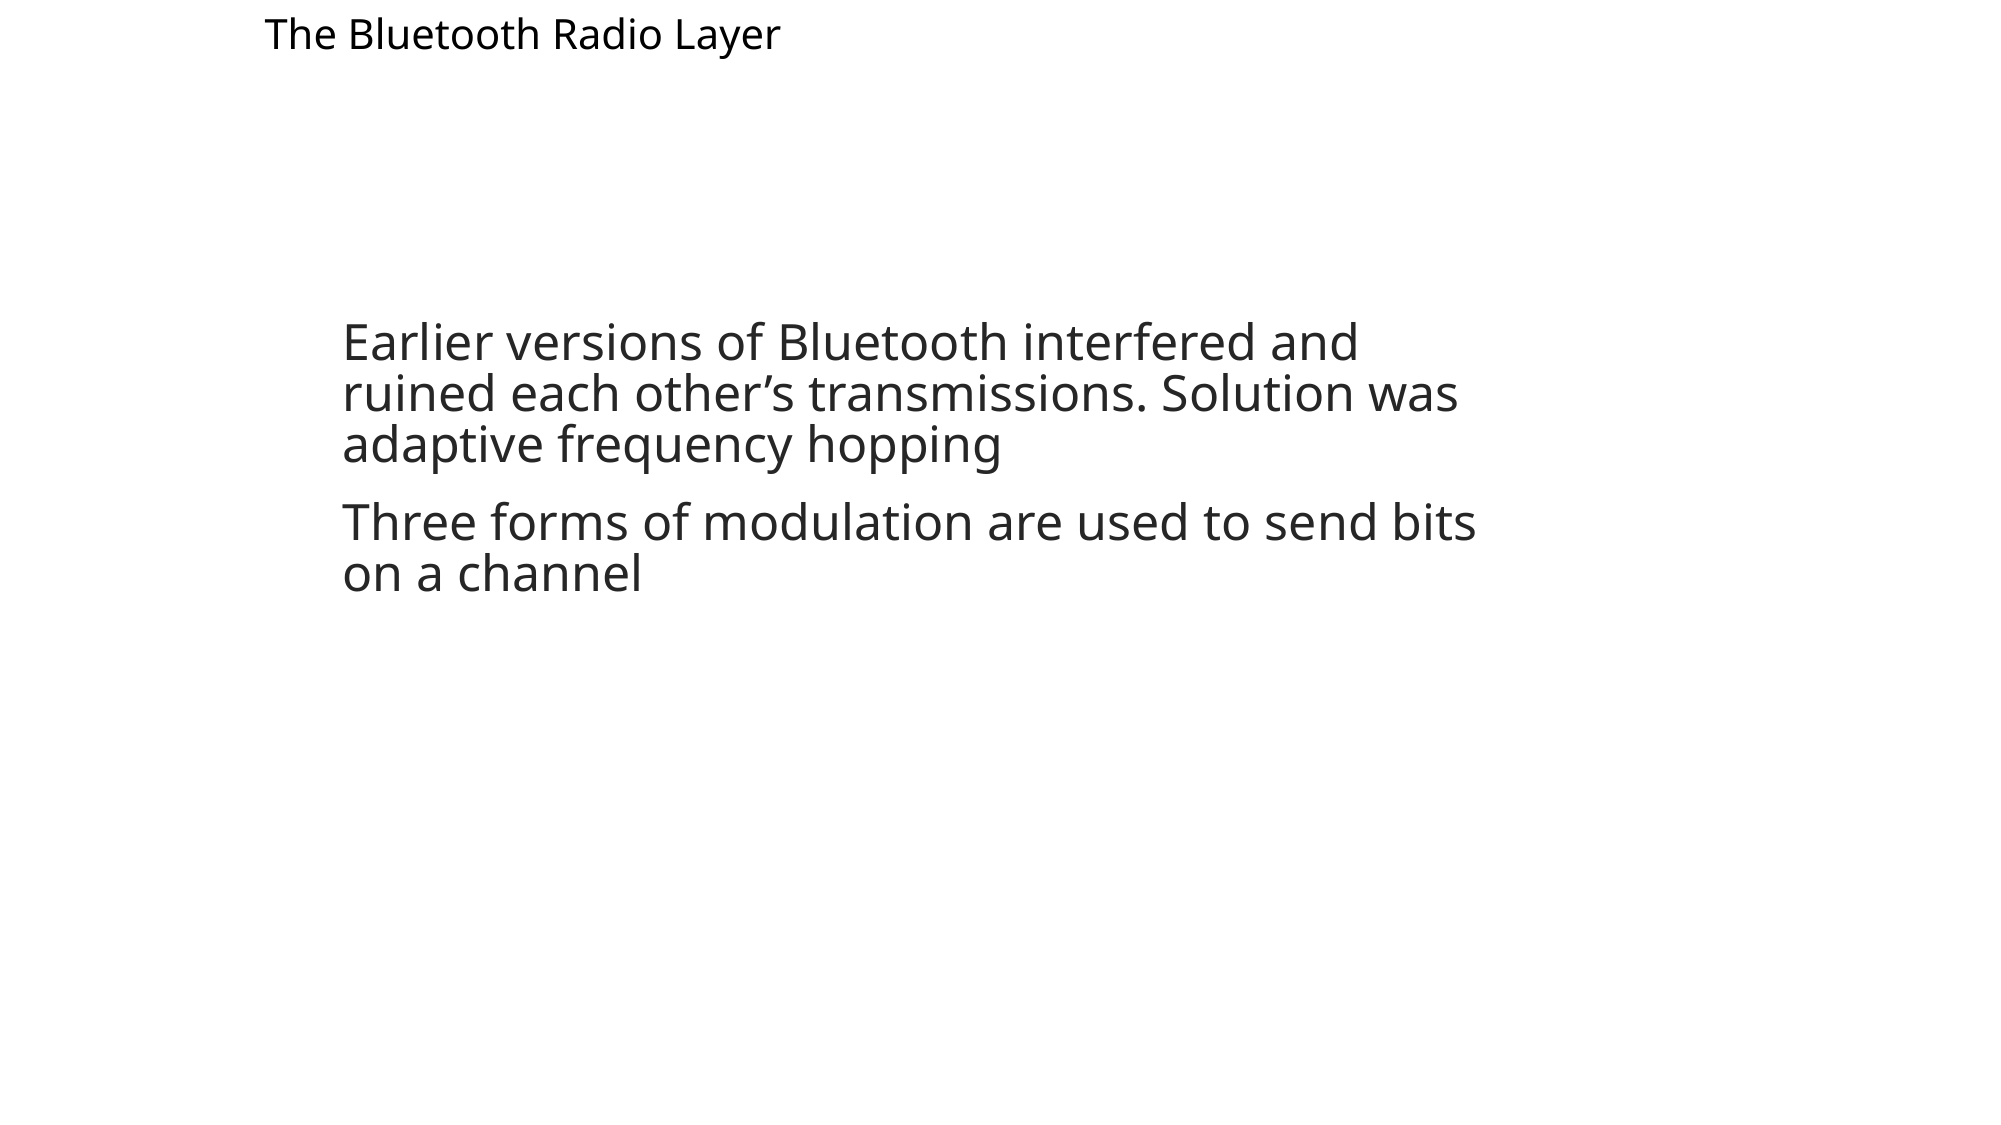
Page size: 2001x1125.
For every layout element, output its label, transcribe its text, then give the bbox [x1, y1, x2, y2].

list Earlier versions of Bluetooth interfered and ruined each other’s transmissions. Solution was adaptive frequency hopping Three forms of modulation are used to send bits on a channel [312, 312, 1500, 1108]
text_box The Bluetooth Radio Layer [249, 0, 1288, 110]
